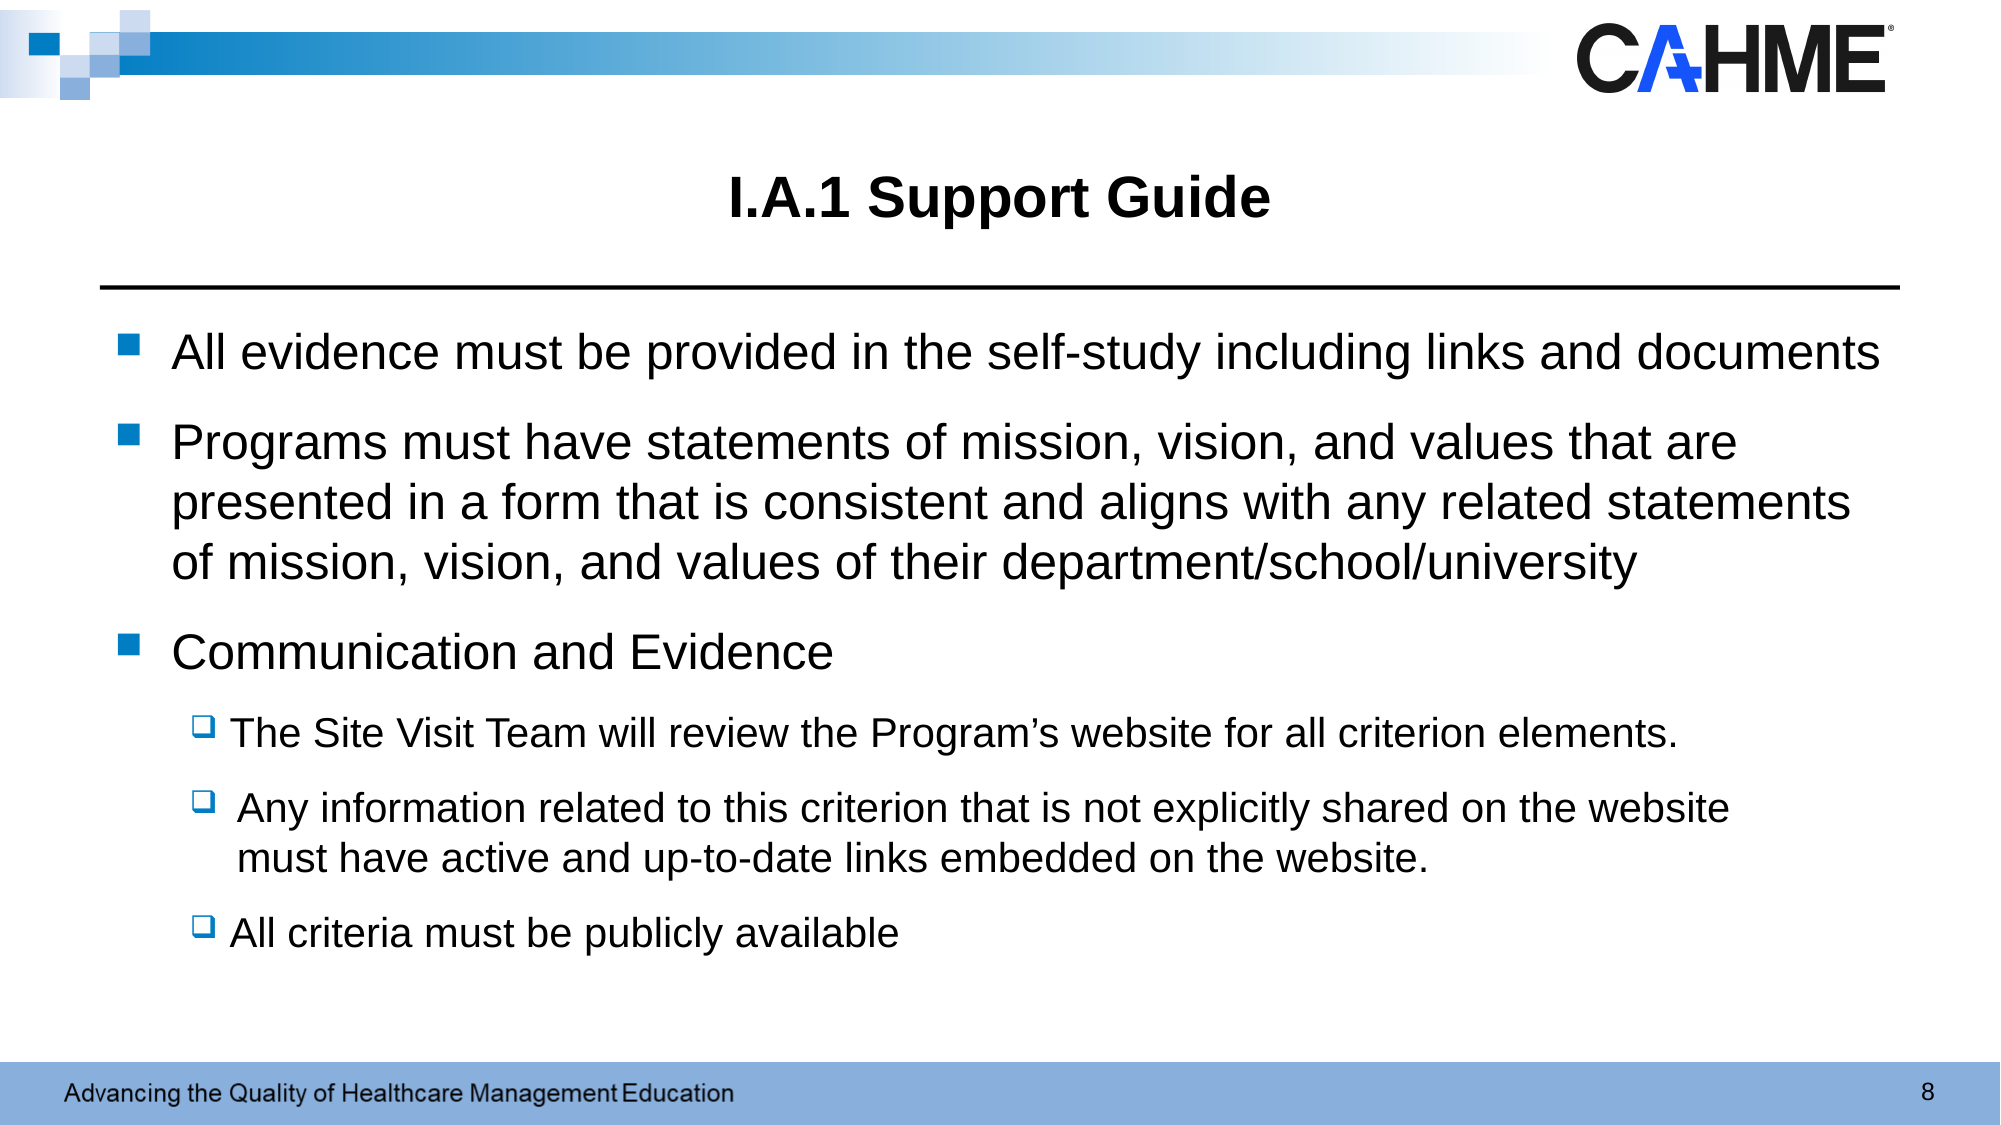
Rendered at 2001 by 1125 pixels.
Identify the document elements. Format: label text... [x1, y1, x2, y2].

list All evidence must be provided in the self-study including links and documents Programs must have statements of mission, vision, and values that are presented in a form that is consistent and aligns with any related statements of mission, vision, and values of their department/school/university Communication and Evidence The Site Visit Team will review the Program’s website for all criterion elements. Any information related to this criterion that is not explicitly shared on the website must have active and up-to-date links embedded on the website. All criteria must be publicly available [99, 312, 1900, 1063]
slide_number 8 [1483, 1062, 1951, 1113]
title I.A.1 Support Guide [99, 112, 1900, 275]
picture [1577, 23, 1894, 93]
picture [0, 1062, 2000, 1125]
